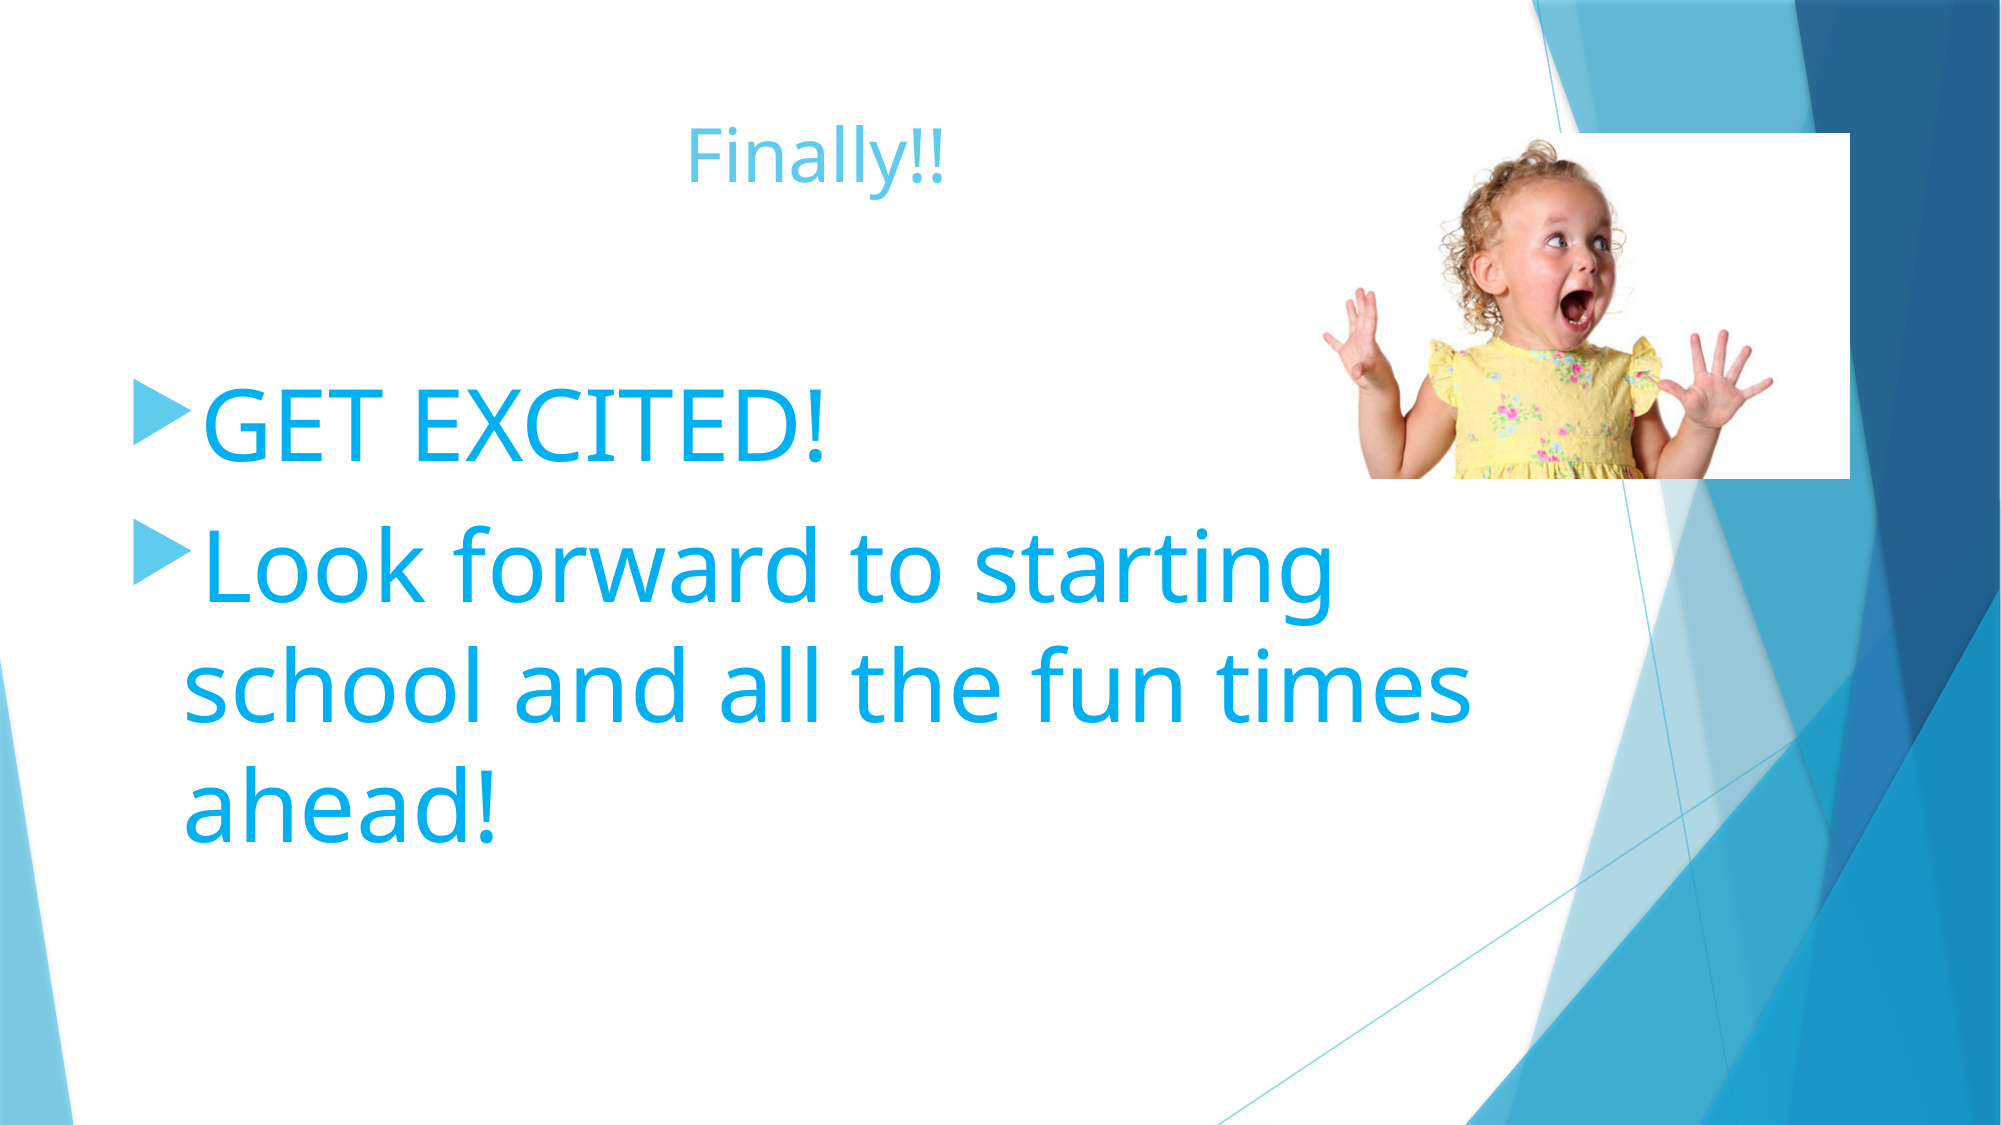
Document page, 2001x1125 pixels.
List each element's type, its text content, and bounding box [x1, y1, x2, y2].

list GET EXCITED! Look forward to starting school and all the fun times ahead! [111, 354, 1522, 992]
title Finally!! [111, 99, 1522, 317]
picture [1253, 133, 1851, 479]
